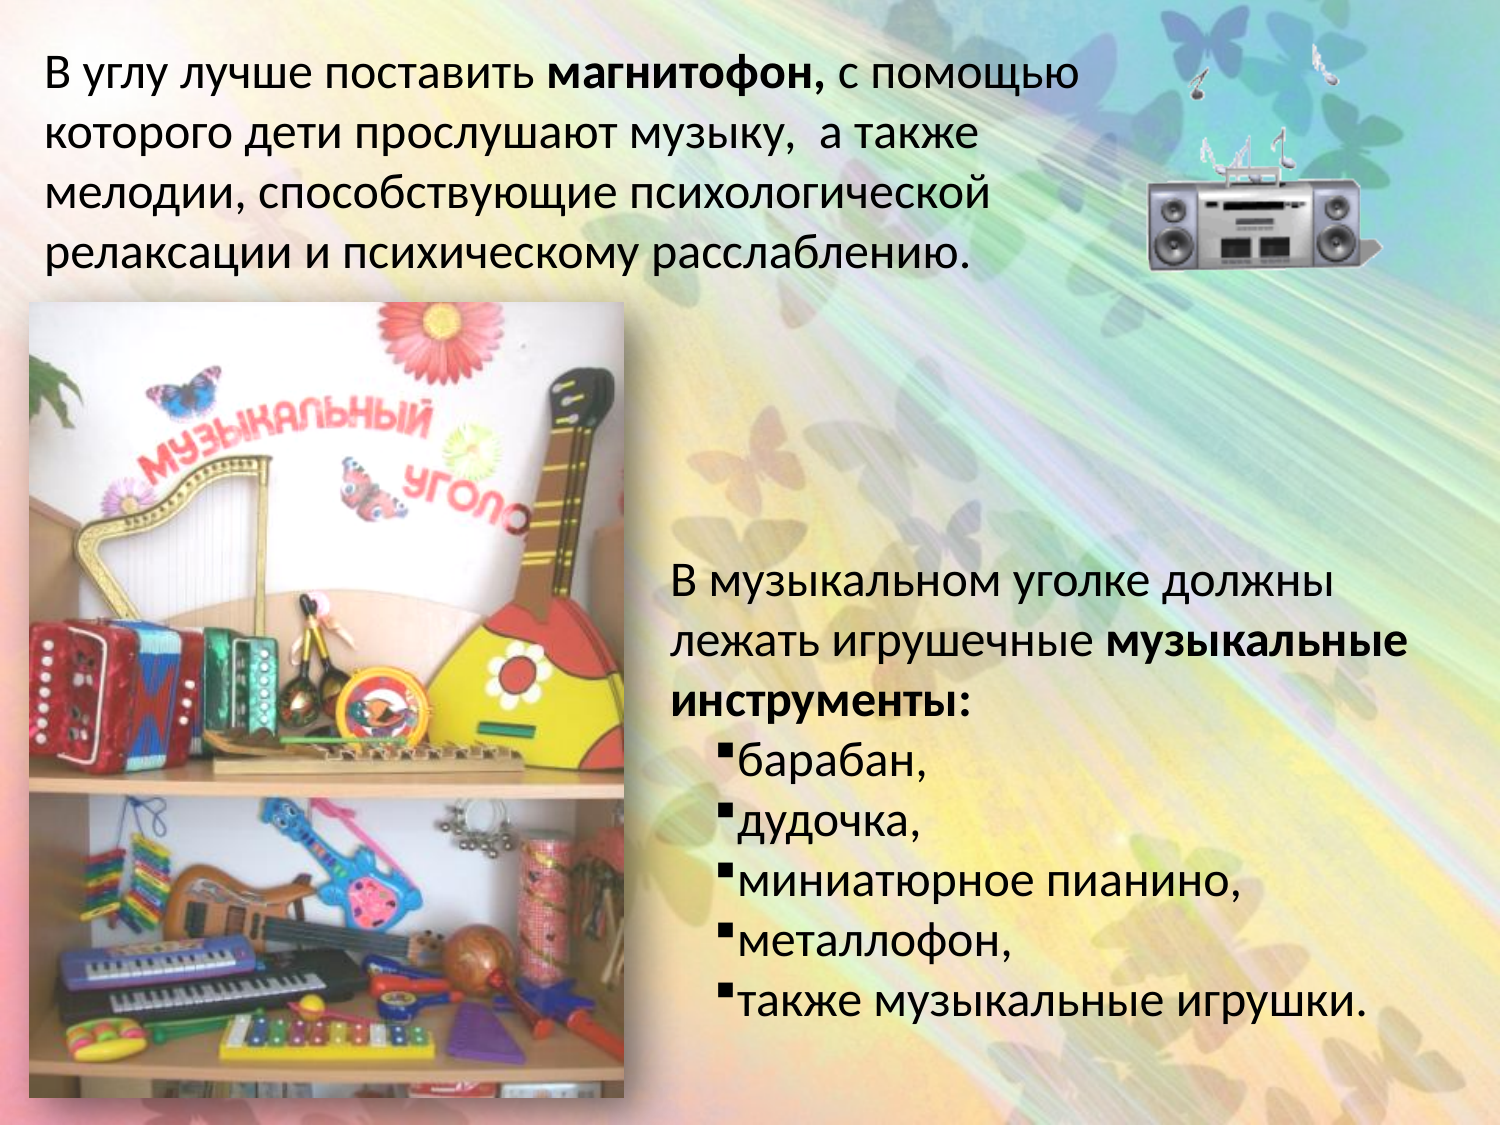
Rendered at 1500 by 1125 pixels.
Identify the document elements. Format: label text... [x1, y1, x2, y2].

text_box В углу лучше поставить магнитофон, с помощью которого дети прослушают музыку, а также мелодии, способствующие психологической релаксации и психическому расслаблению. [29, 30, 1119, 286]
picture [1115, 30, 1396, 280]
text_box В музыкальном уголке должны лежать игрушечные музыкальные инструменты: барабан, дудочка, миниатюрное пианино, металлофон, также музыкальные игрушки. [673, 538, 1500, 1034]
picture [29, 302, 624, 1098]
